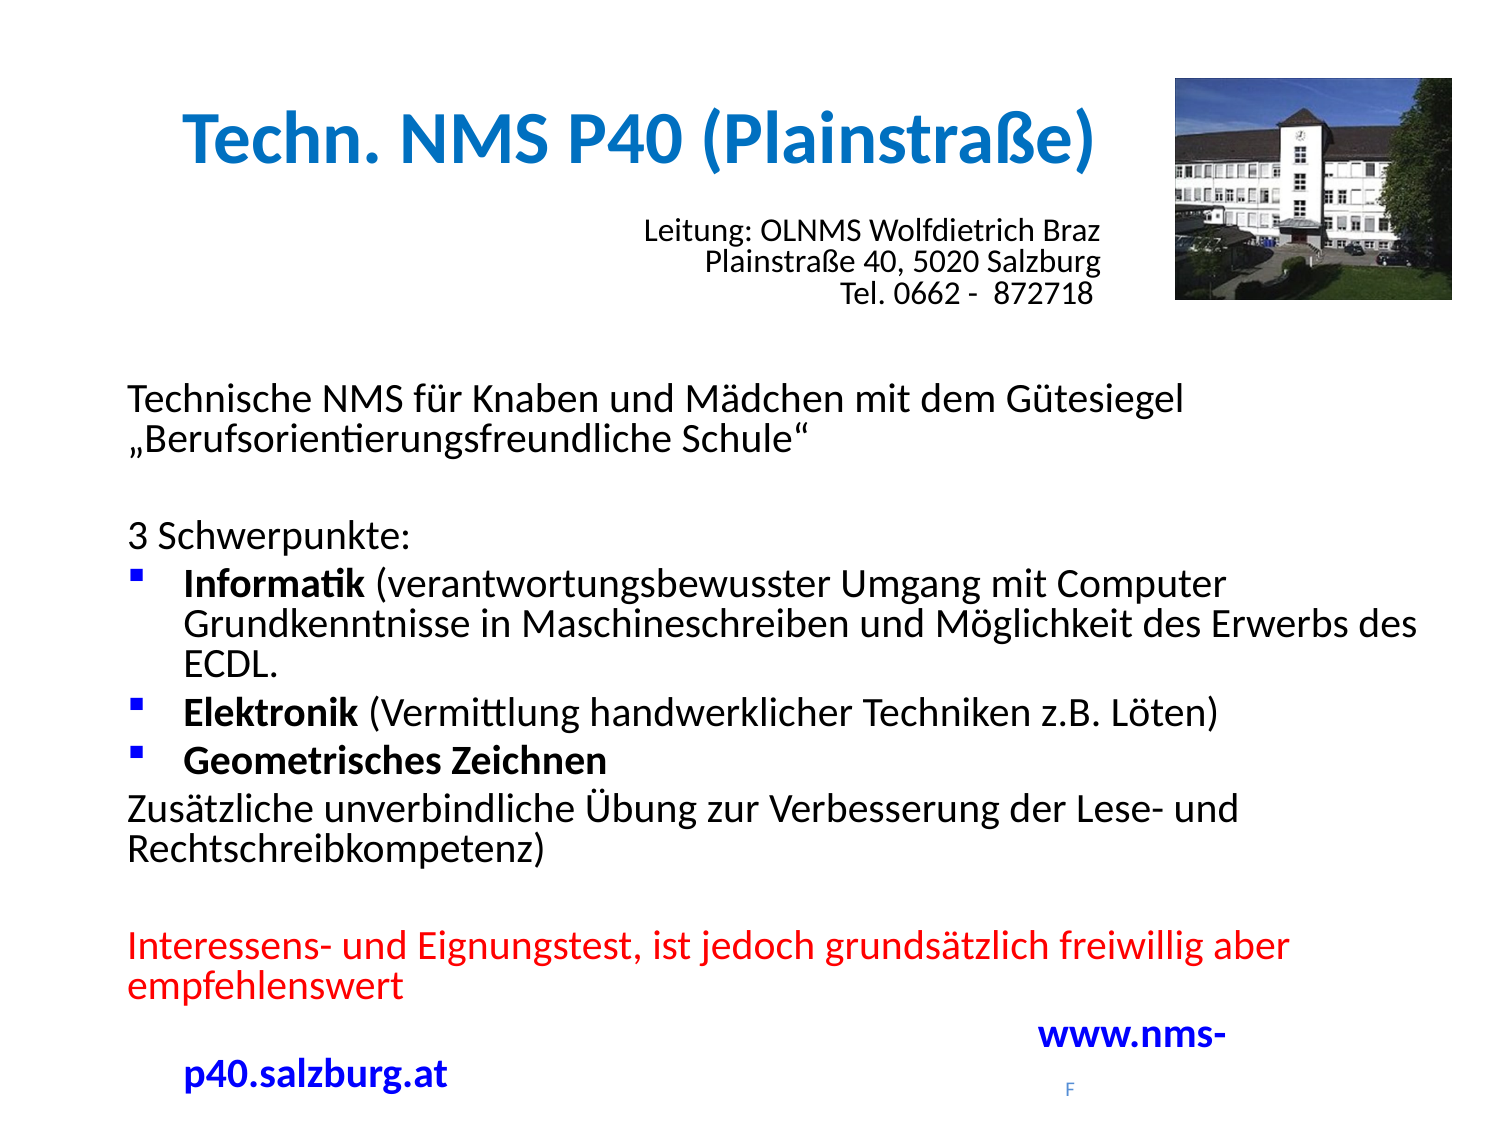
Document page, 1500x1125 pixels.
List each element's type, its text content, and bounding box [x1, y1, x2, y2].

title Techn. NMS P40 (Plainstraße) [105, 101, 1169, 256]
text_box F [1050, 1068, 1489, 1108]
picture [1174, 77, 1453, 300]
text_box Leitung: OLNMS Wolfdietrich Braz Plainstraße 40, 5020 Salzburg Tel. 0662 - 872718 [572, 208, 1117, 319]
list Technische NMS für Knaben und Mädchen mit dem Gütesiegel „Berufsorientierungsfreundliche Schule“ 3 Schwerpunkte: Informatik (verantwortungsbewusster Umgang mit Computer Grundkenntnisse in Maschineschreiben und Möglichkeit des Erwerbs des ECDL. Elektronik (Vermittlung handwerklicher Techniken z.B. Löten) Geometrisches Zeichnen Zusätzliche unverbindliche Übung zur Verbesserung der Lese- und Rechtschreibkompetenz) Interessens- und Eignungstest, ist jedoch grundsätzlich freiwillig aber empfehlenswert www.nms-p40.salzburg.at [111, 373, 1459, 1024]
